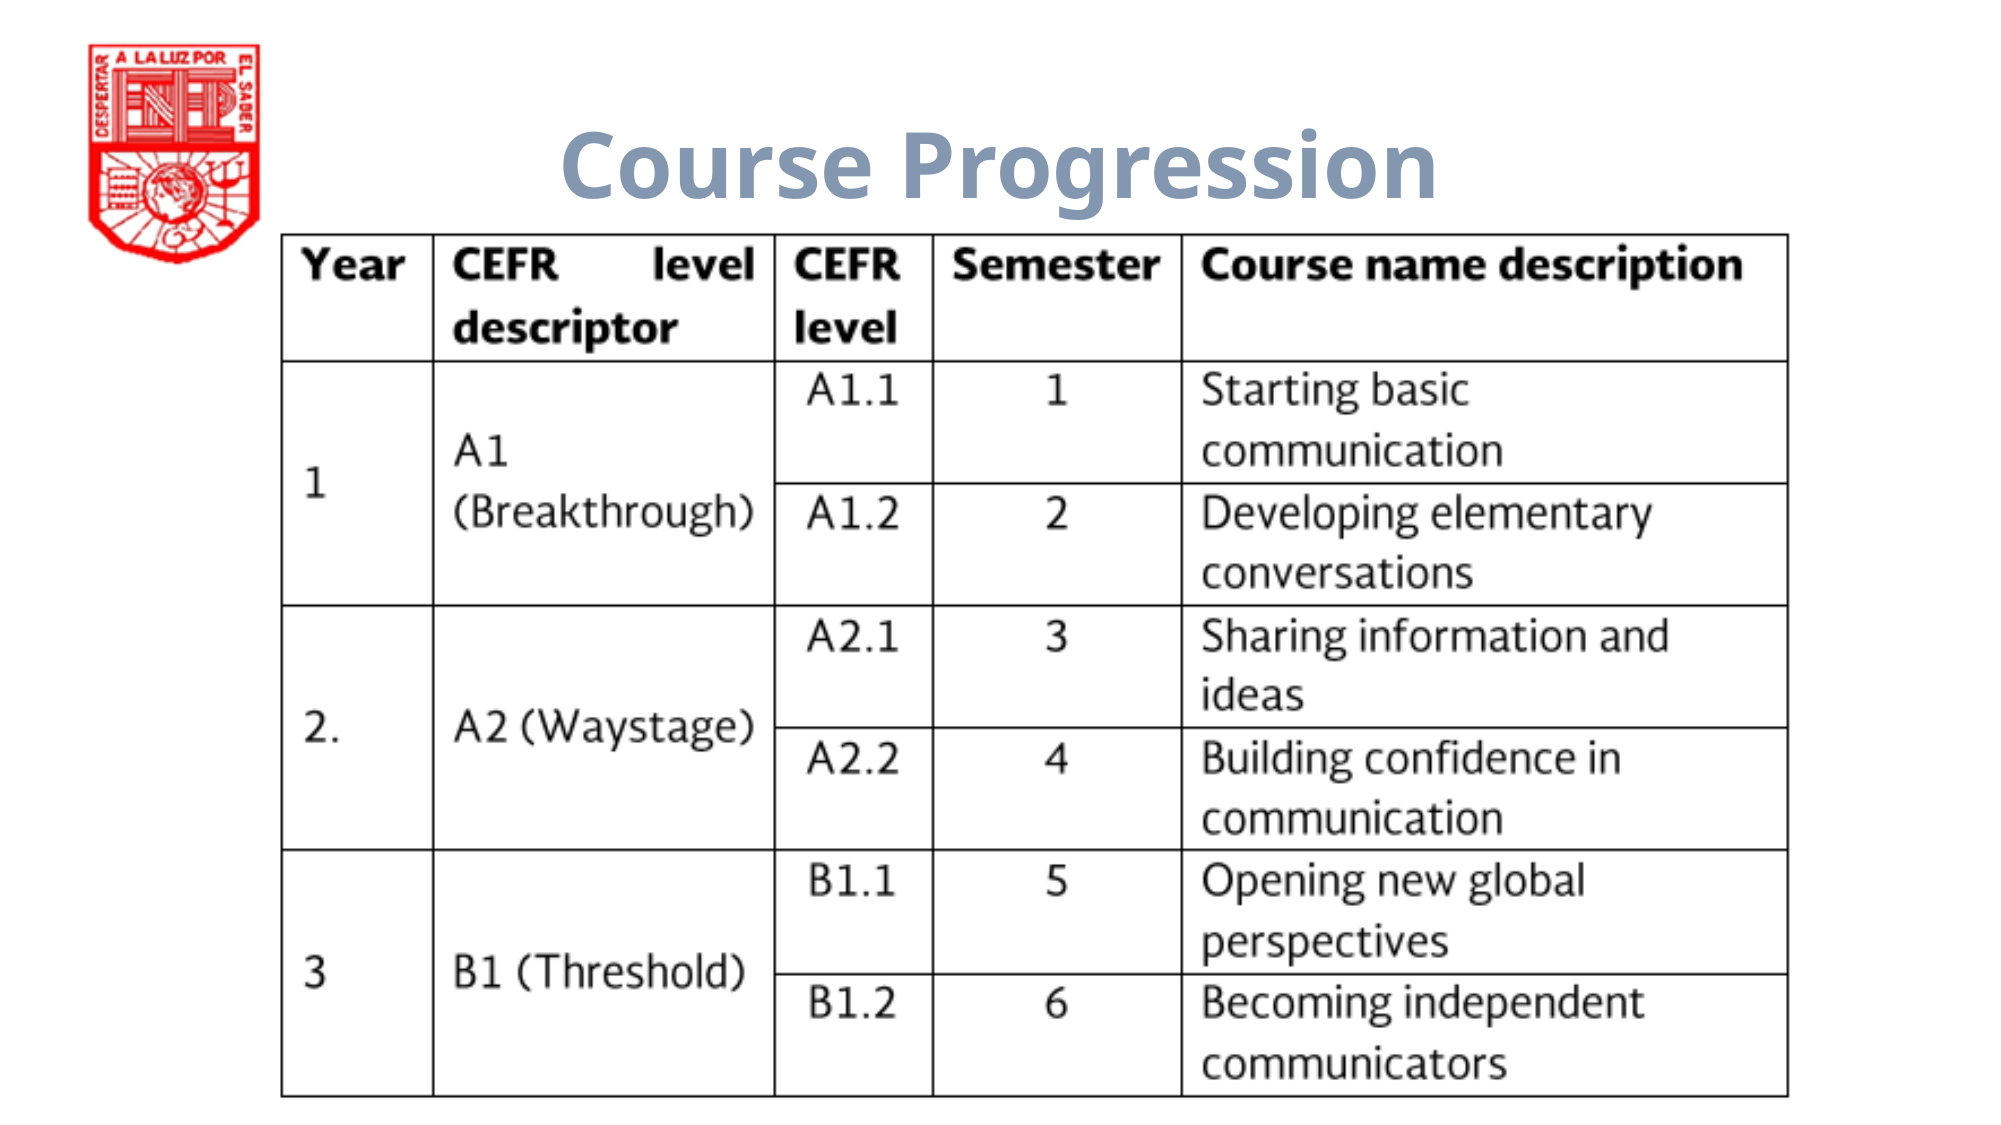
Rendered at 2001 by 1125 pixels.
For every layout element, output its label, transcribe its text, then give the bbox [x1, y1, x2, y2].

picture [10, 0, 335, 320]
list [261, 223, 1800, 1125]
title Course Progression [335, 59, 1863, 278]
